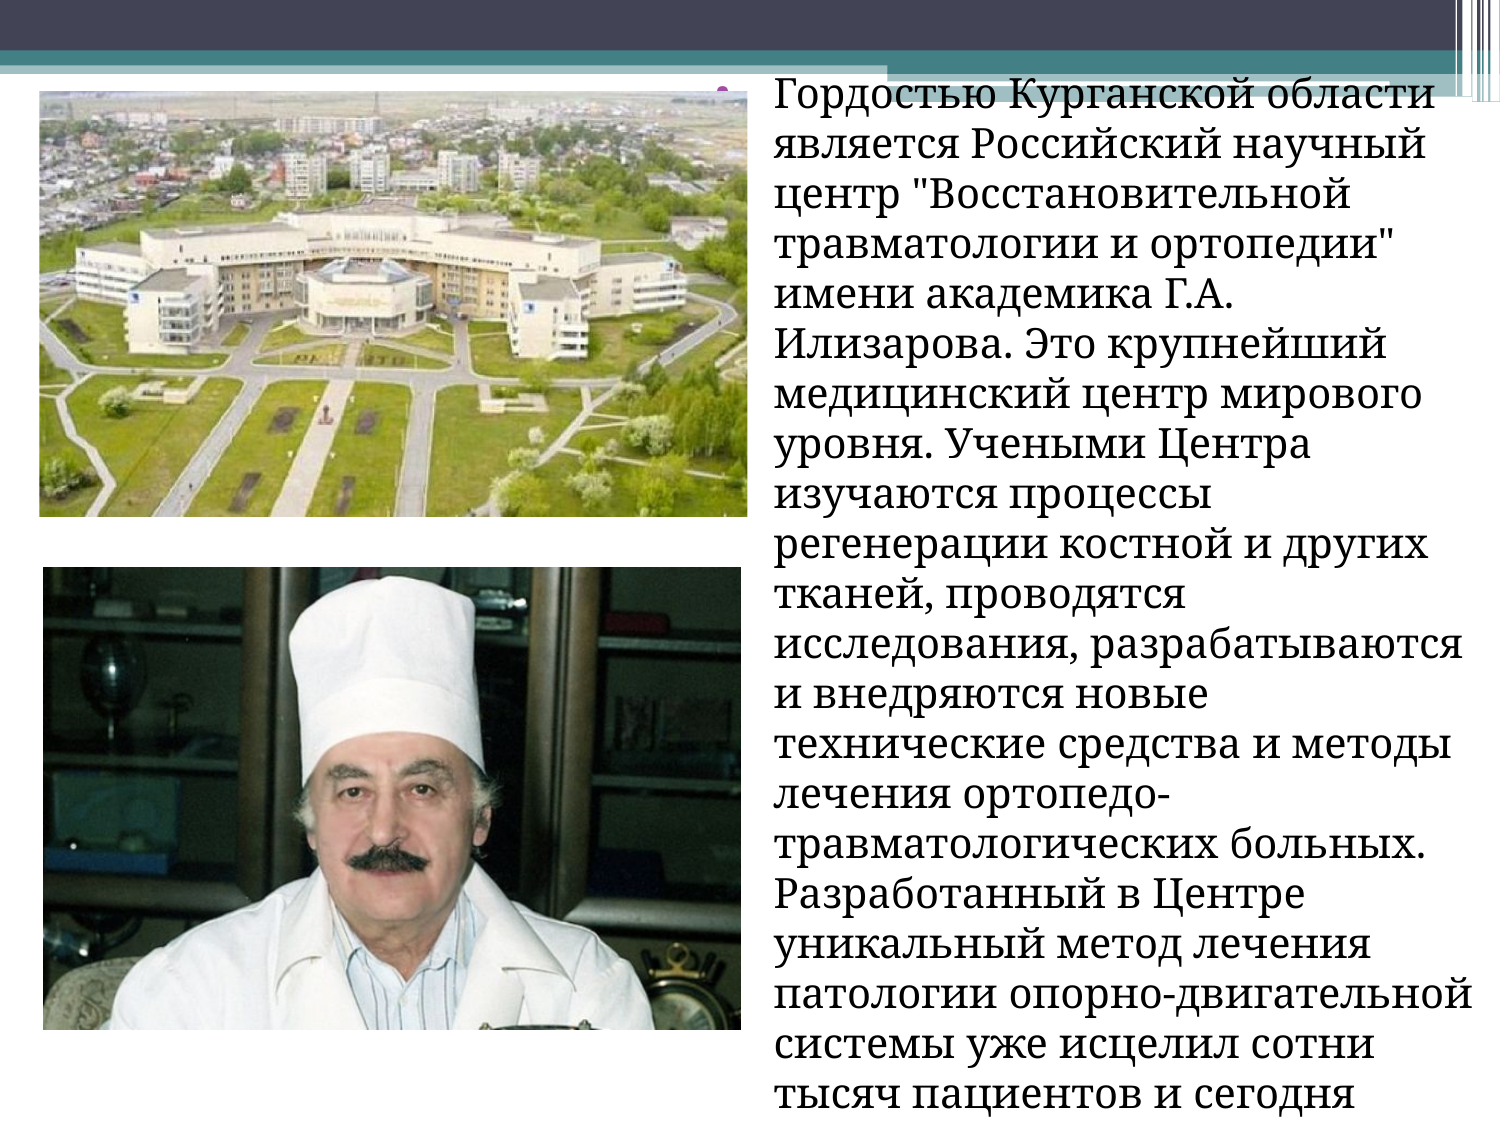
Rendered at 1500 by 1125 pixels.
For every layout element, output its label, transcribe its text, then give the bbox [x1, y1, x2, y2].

picture [43, 567, 741, 1031]
picture [39, 90, 748, 517]
list Гордостью Курганской области является Российский научный центр "Восстановительной травматологии и ортопедии" имени академика Г.А. Илизарова. Это крупнейший медицинский центр мирового уровня. Учеными Центра изучаются процессы регенерации костной и других тканей, проводятся исследования, разрабатываются и внедряются новые технические средства и методы лечения ортопедо-травматологических больных. Разработанный в Центре уникальный метод лечения патологии опорно-двигательной системы уже исцелил сотни тысяч пациентов и сегодня применяется во всех регионах России, странах СНГ и в 88 странах мира. [683, 59, 1500, 1125]
